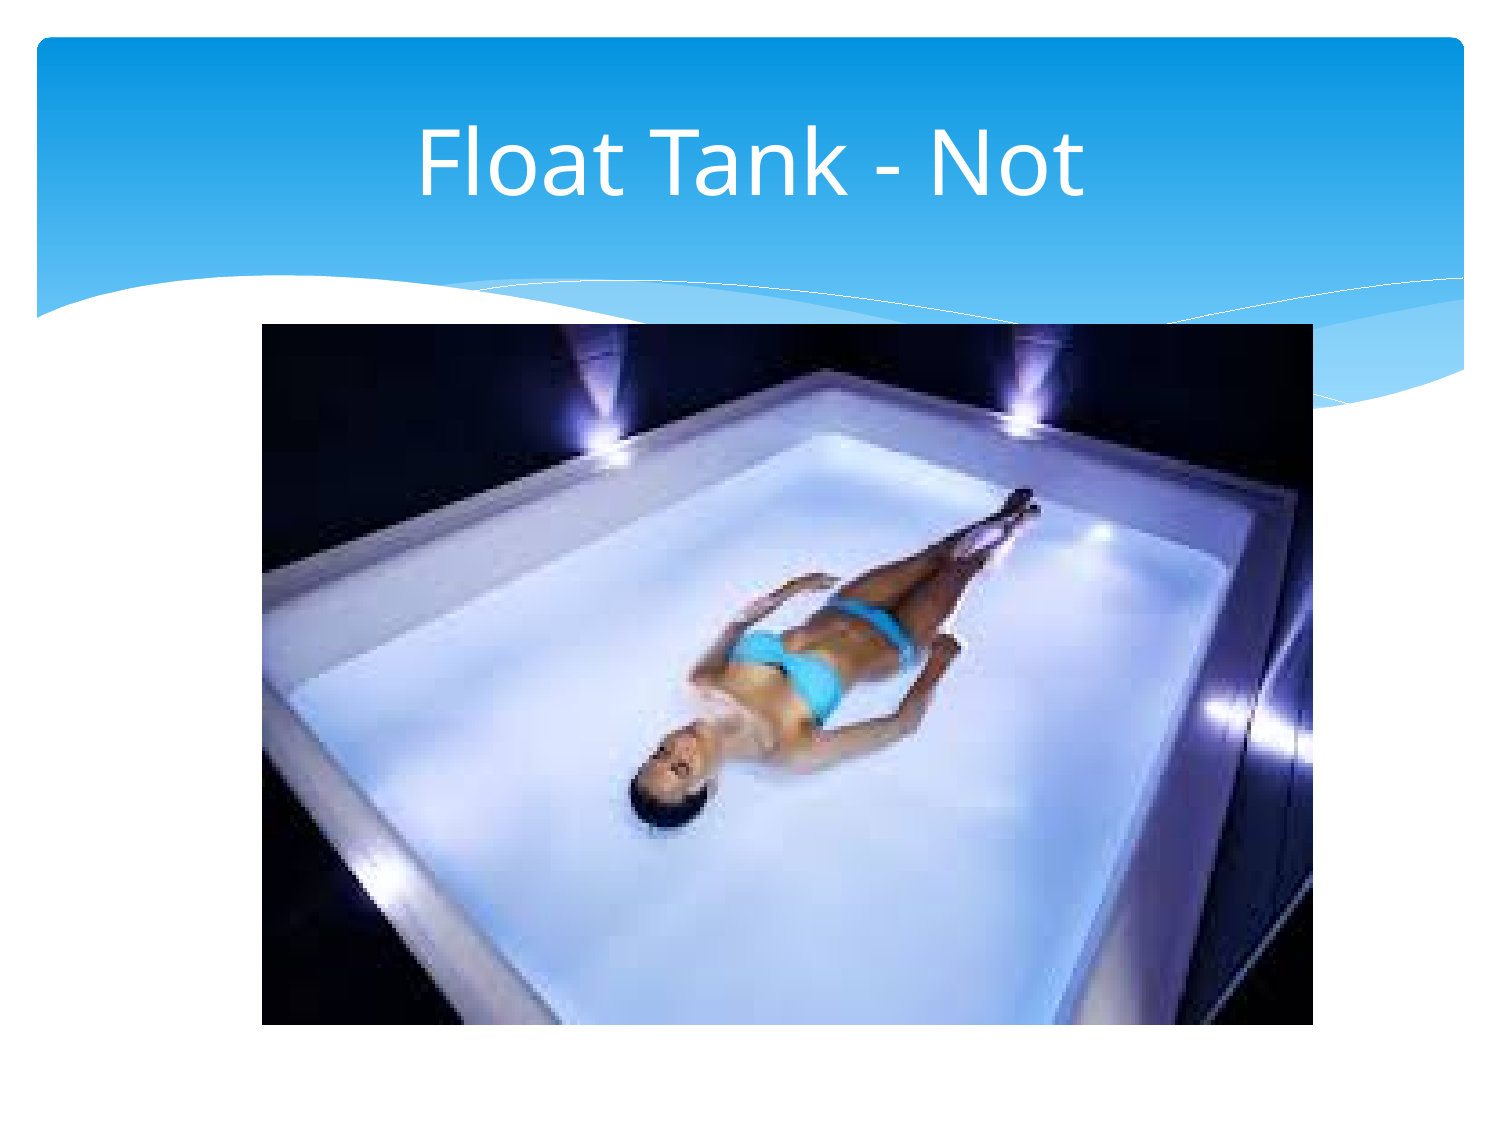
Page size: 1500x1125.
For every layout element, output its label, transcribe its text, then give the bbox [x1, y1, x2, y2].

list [262, 324, 1313, 1026]
title Float Tank - Not [75, 55, 1425, 261]
